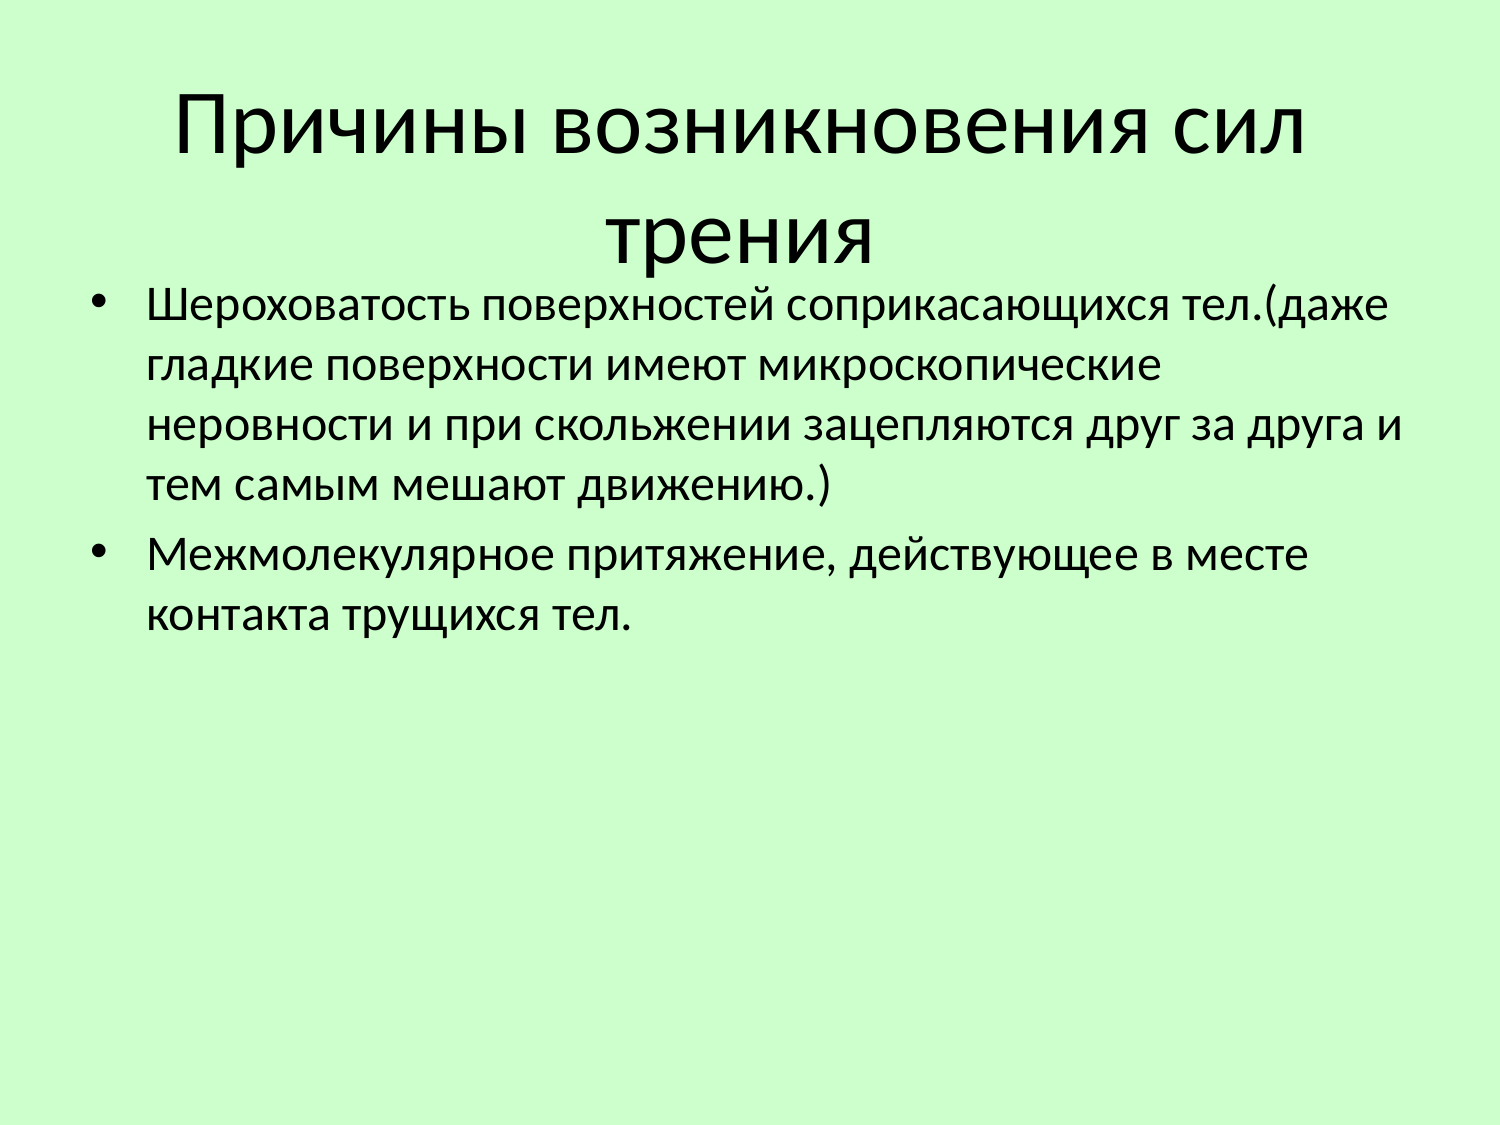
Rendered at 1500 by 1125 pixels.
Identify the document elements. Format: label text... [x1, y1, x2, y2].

title Причины возникновения сил трения [52, 54, 1429, 290]
list Шероховатость поверхностей соприкасающихся тел.(даже гладкие поверхности имеют микроскопические неровности и при скольжении зацепляются друг за друга и тем самым мешают движению.) Межмолекулярное притяжение, действующее в месте контакта трущихся тел. [74, 262, 1426, 1006]
